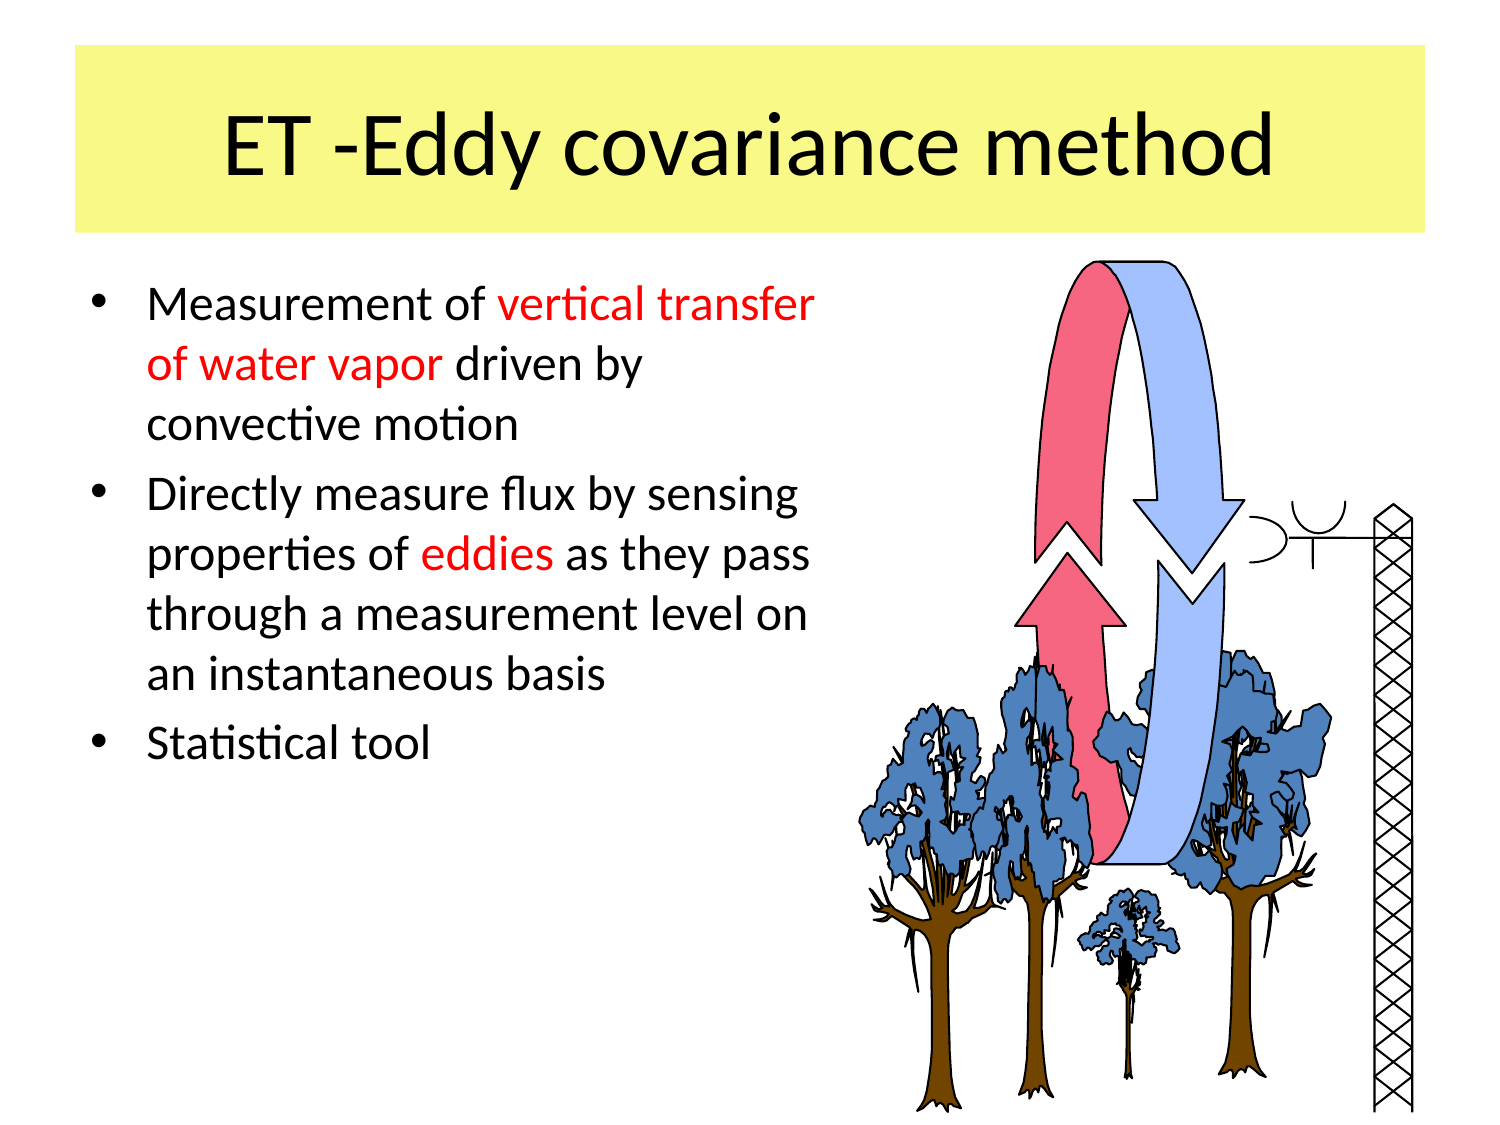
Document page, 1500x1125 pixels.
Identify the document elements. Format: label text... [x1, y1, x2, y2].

text_box [1116, 941, 1141, 1079]
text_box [1096, 261, 1245, 865]
text_box [898, 804, 906, 816]
text_box [963, 814, 967, 824]
text_box [1013, 872, 1022, 880]
text_box [1052, 873, 1088, 967]
text_box [893, 746, 902, 763]
text_box [1009, 869, 1054, 1099]
text_box [970, 688, 1009, 861]
text_box [915, 806, 921, 816]
text_box [953, 752, 959, 781]
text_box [1014, 261, 1095, 865]
text_box [995, 809, 1001, 820]
list Measurement of vertical transfer of water vapor driven by convective motion Directly measure flux by sensing properties of eddies as they pass through a measurement level on an instantaneous basis Statistical tool [75, 262, 863, 1005]
text_box [869, 833, 1006, 1112]
text_box [1001, 809, 1007, 836]
text_box [954, 812, 958, 831]
text_box [1227, 873, 1244, 890]
title ET -Eddy covariance method [75, 45, 1425, 233]
text_box [997, 834, 1003, 851]
text_box [1215, 873, 1244, 1079]
text_box [1034, 873, 1064, 903]
text_box [941, 764, 948, 814]
text_box [992, 814, 1013, 904]
text_box [1078, 888, 1180, 965]
text_box [1175, 873, 1222, 895]
text_box [910, 785, 917, 795]
text_box [859, 703, 986, 878]
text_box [1249, 501, 1413, 1113]
text_box [944, 811, 952, 829]
